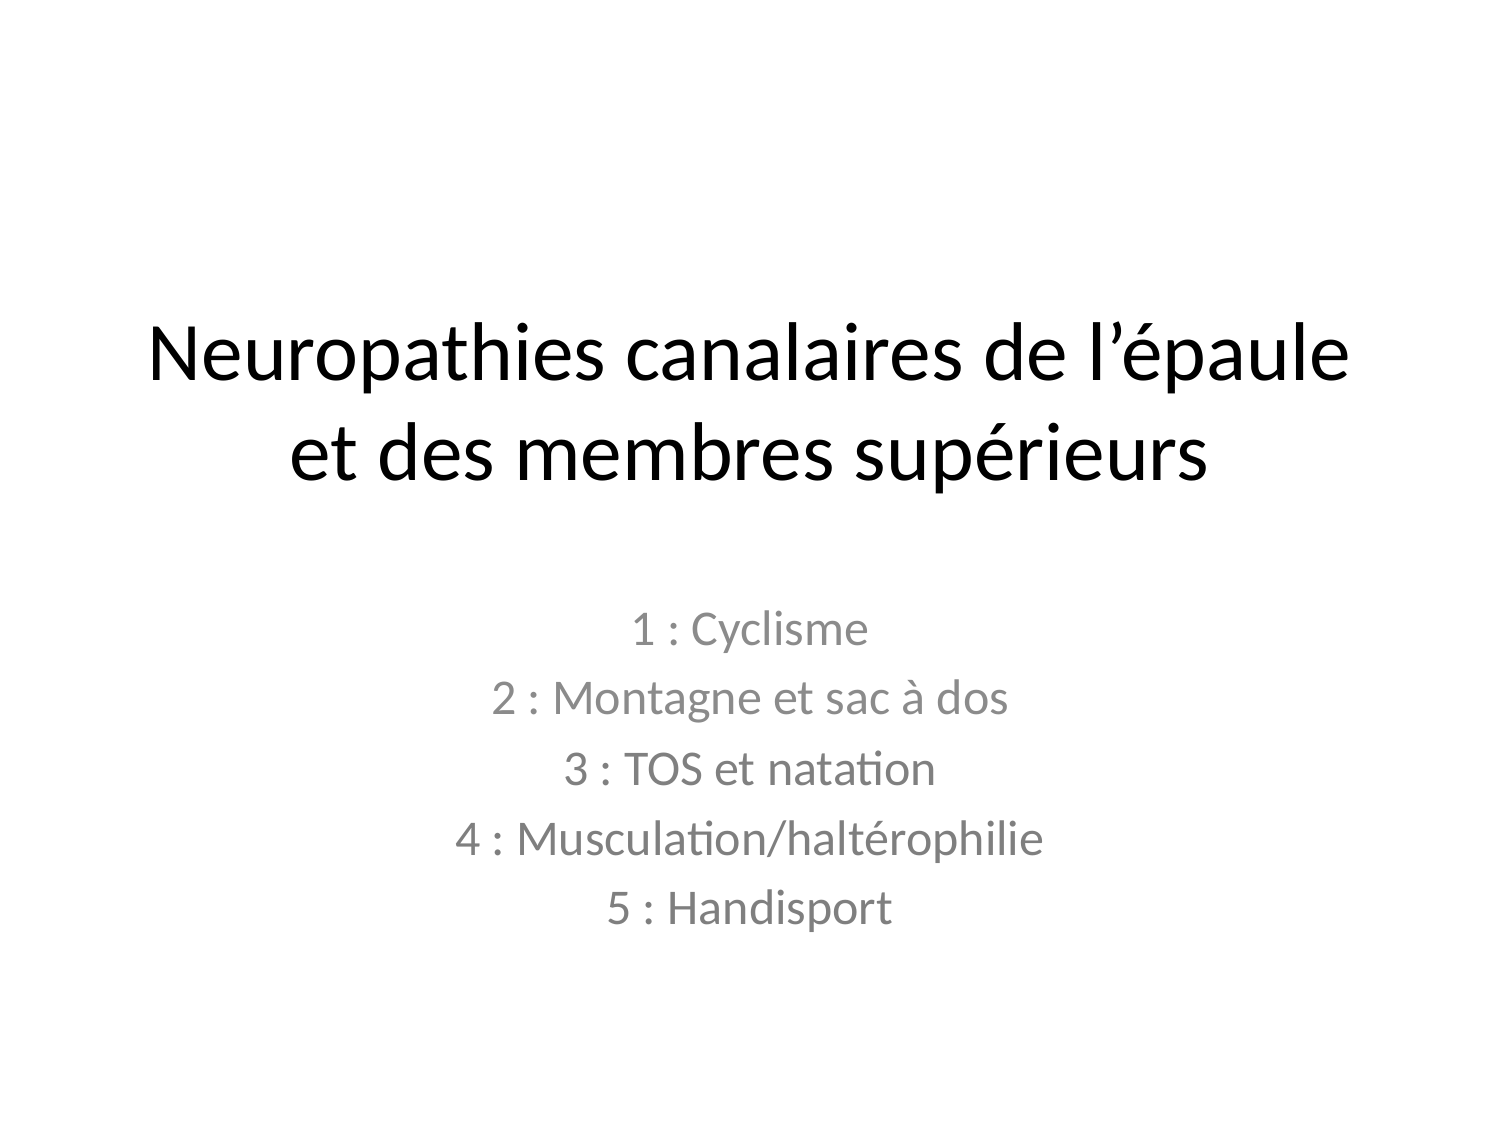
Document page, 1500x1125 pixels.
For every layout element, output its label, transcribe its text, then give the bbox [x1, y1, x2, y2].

title Neuropathies canalaires de l’épaule et des membres supérieurs [112, 276, 1388, 518]
text_box 1 : Cyclisme 2 : Montagne et sac à dos 3 : TOS et natation 4 : Musculation/haltérophilie 5 : Handisport [184, 587, 1316, 1075]
